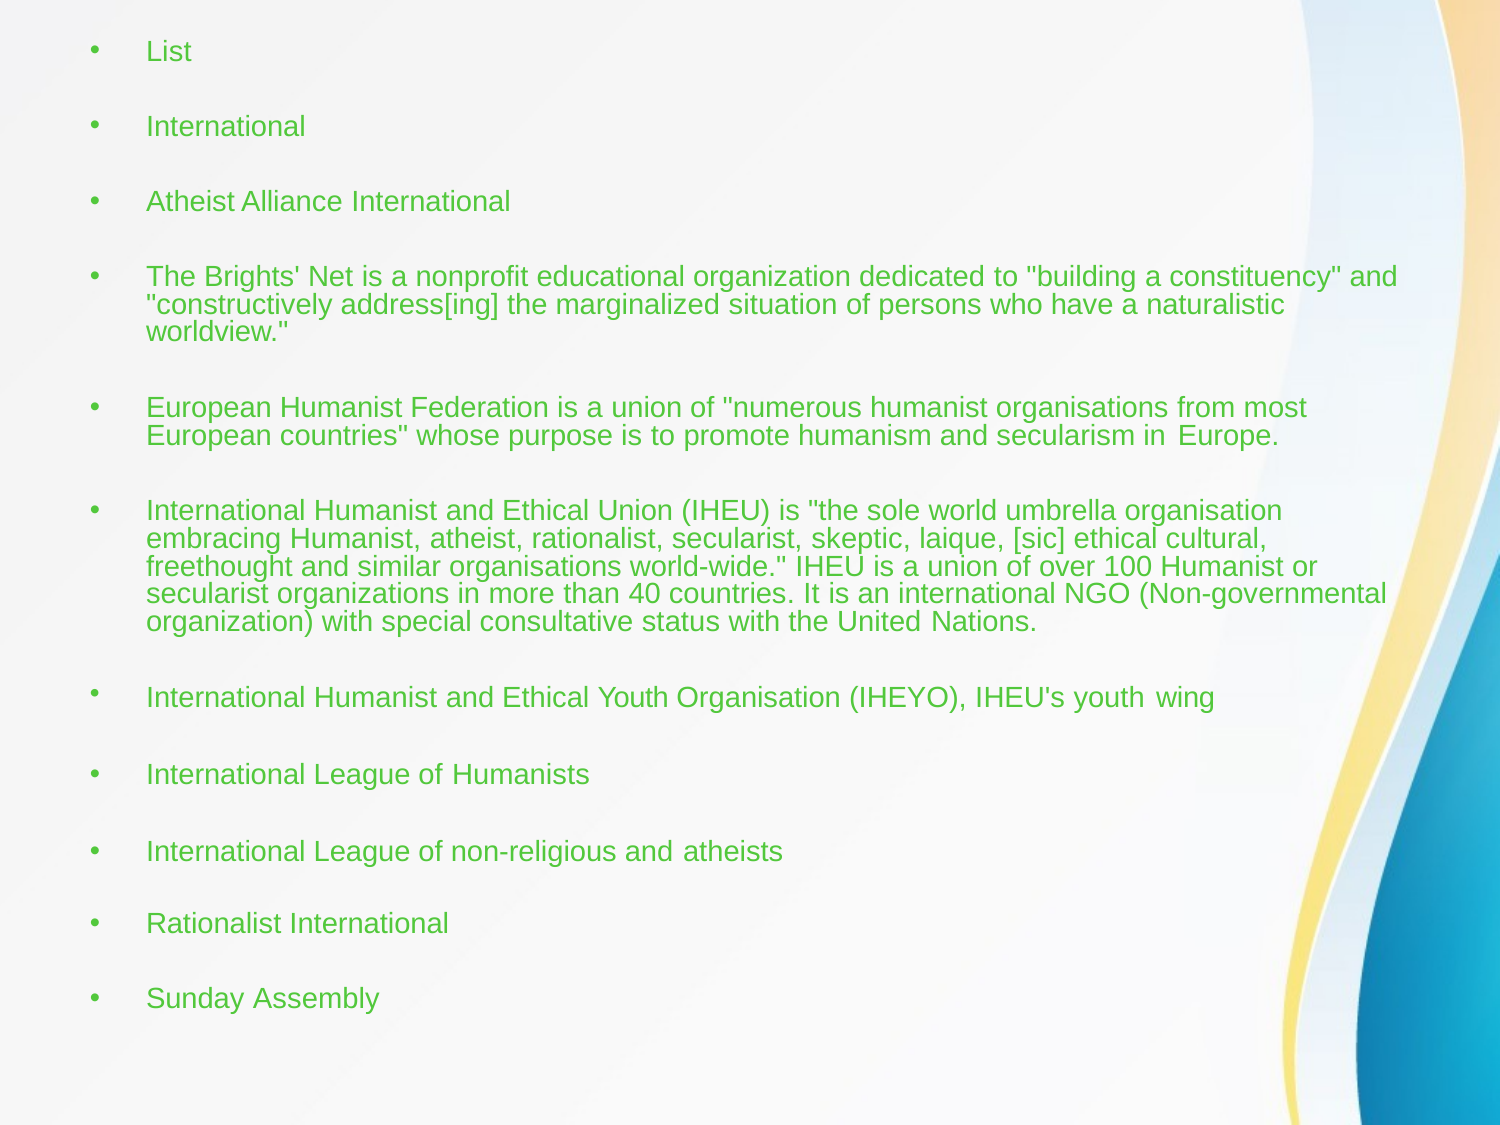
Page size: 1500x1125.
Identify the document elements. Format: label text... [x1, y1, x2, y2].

text_box • [87, 103, 103, 141]
text_box • [87, 976, 103, 1014]
text_box Rationalist International [143, 902, 455, 940]
text_box International Humanist and Ethical Union (IHEU) is "the sole world umbrella organisation embracing Humanist, atheist, rationalist, secularist, skeptic, laique, [sic] ethical cultural, freethought and similar organisations world-wide." IHEU is a union of over 100 Humanist or secularist organizations in more than 40 countries. It is an international NGO (Non-governmental organization) with special consultative status with the United Nations. [143, 489, 1397, 637]
text_box • [87, 253, 103, 291]
text_box Atheist Alliance International [143, 180, 516, 218]
text_box The Brights' Net is a nonprofit educational organization dedicated to "building a constituency" and "constructively address[ing] the marginalized situation of persons who have a naturalistic worldview." [143, 255, 1408, 348]
text_box International [143, 104, 309, 142]
picture [0, 0, 1500, 1125]
text_box Sunday Assembly [143, 977, 381, 1015]
text_box List [143, 29, 194, 67]
text_box European Humanist Federation is a union of "numerous humanist organisations from most European countries" whose purpose is to promote humanism and secularism in Europe. [143, 386, 1317, 451]
text_box • [87, 28, 103, 66]
text_box • [87, 178, 103, 216]
text_box • [87, 488, 103, 526]
text_box • [87, 900, 103, 938]
text_box • [87, 384, 103, 422]
text_box International Humanist and Ethical Youth Organisation (IHEYO), IHEU's youth wing International League of Humanists International League of non-religious and atheists [87, 676, 1222, 868]
